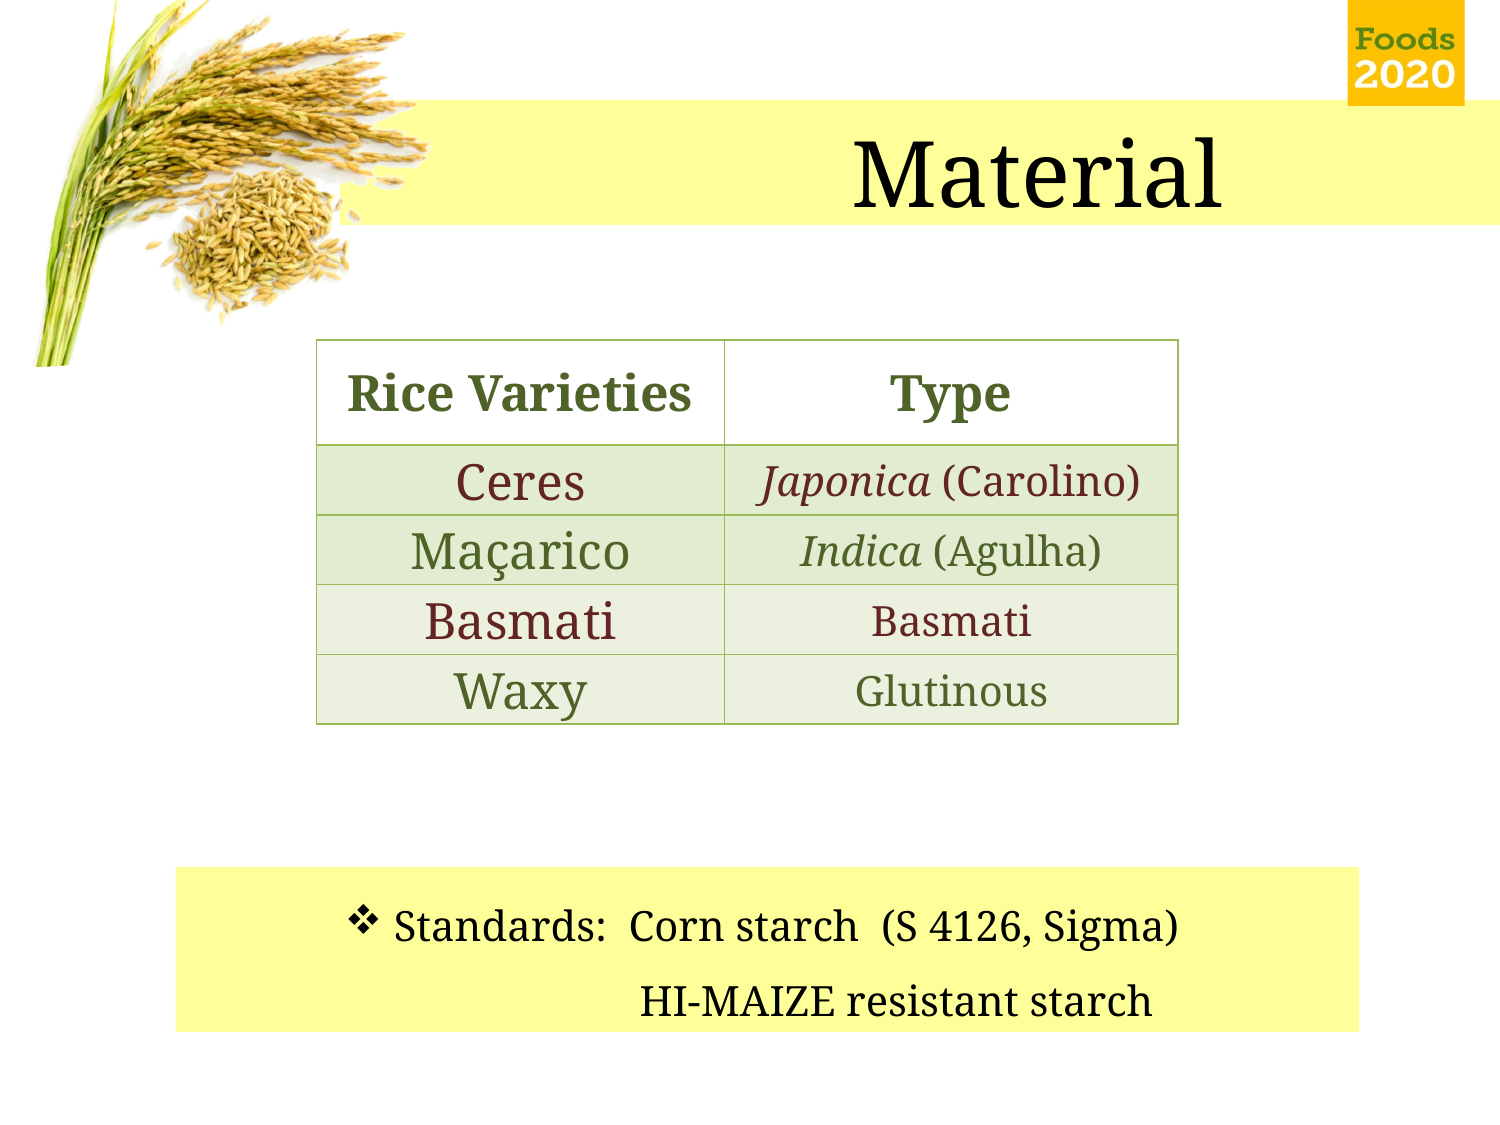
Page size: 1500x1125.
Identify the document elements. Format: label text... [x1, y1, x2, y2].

table_cell Japonica (Carolino) [725, 446, 1177, 514]
table_header Rice Varieties [317, 341, 724, 444]
table_cell Waxy [317, 655, 724, 723]
picture [1347, 0, 1465, 106]
text_box Standards: Corn starch (S 4126, Sigma) HI-MAIZE resistant starch [175, 867, 1360, 1032]
table_cell Basmati [317, 585, 724, 654]
table_cell Indica (Agulha) [725, 516, 1177, 584]
table_cell Maçarico [317, 516, 724, 584]
title Material [469, 50, 1500, 292]
table_cell Glutinous [725, 655, 1177, 723]
picture [3, 0, 475, 367]
table_cell Ceres [317, 446, 724, 514]
table_header Type [725, 341, 1177, 444]
table_cell Basmati [725, 585, 1177, 654]
